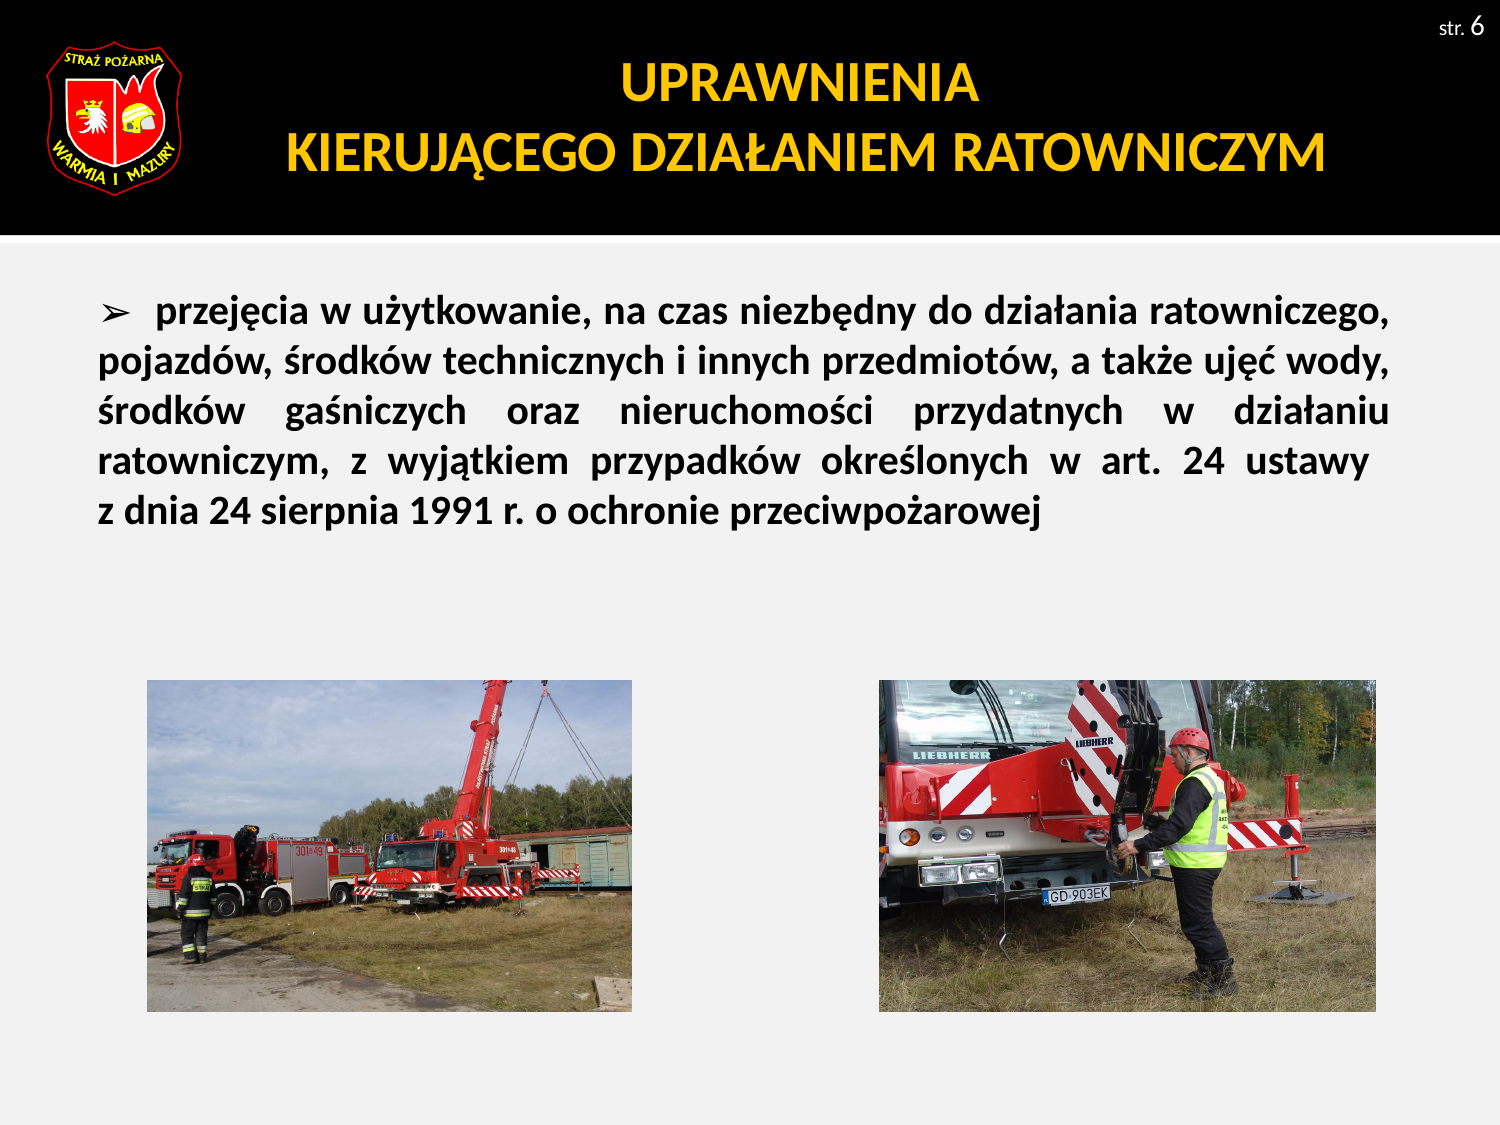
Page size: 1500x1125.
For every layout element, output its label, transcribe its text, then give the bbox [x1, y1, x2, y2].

picture [46, 41, 182, 196]
text_box przejęcia w użytkowanie, na czas niezbędny do działania ratowniczego, pojazdów, środków technicznych i innych przedmiotów, a także ujęć wody, środków gaśniczych oraz nieruchomości przydatnych w działaniu ratowniczym, z wyjątkiem przypadków określonych w art. 24 ustawy z dnia 24 sierpnia 1991 r. o ochronie przeciwpożarowej [82, 275, 1406, 594]
slide_number str. 6 [1404, 0, 1500, 41]
picture [147, 680, 633, 1012]
picture [879, 680, 1377, 1012]
text_box [46, 232, 1406, 403]
title UPRAWNIENIA KIERUJĄCEGO DZIAŁANIEM RATOWNICZYM [218, 41, 1388, 185]
